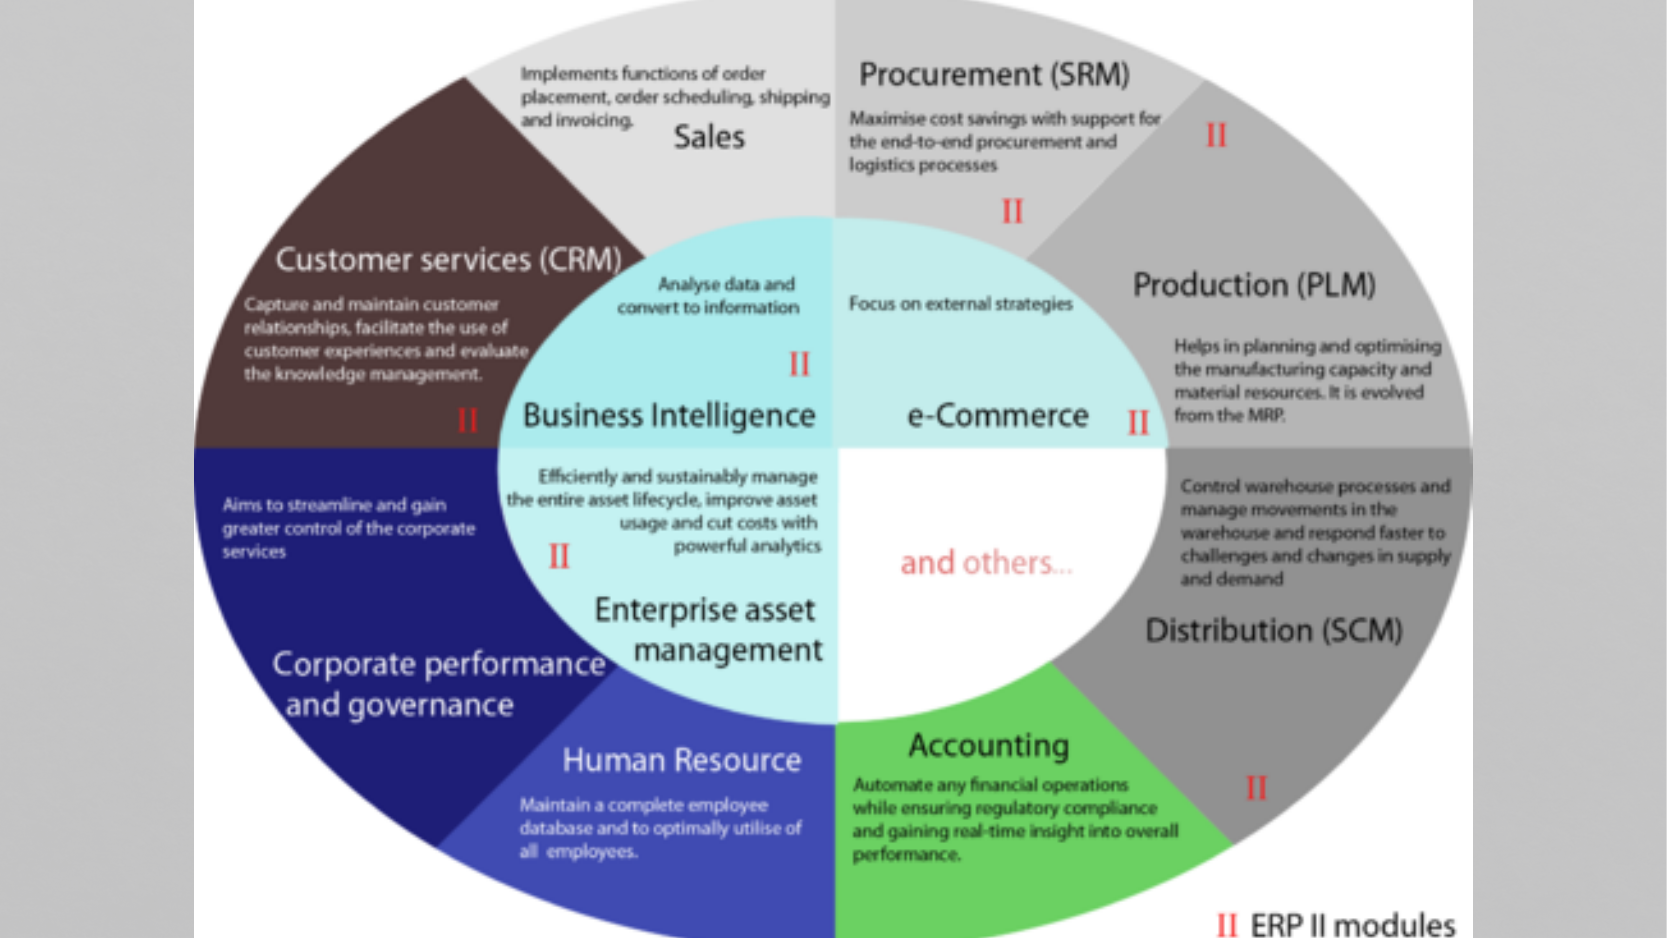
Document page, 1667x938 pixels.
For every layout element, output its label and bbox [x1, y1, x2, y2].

picture [194, 0, 1473, 938]
